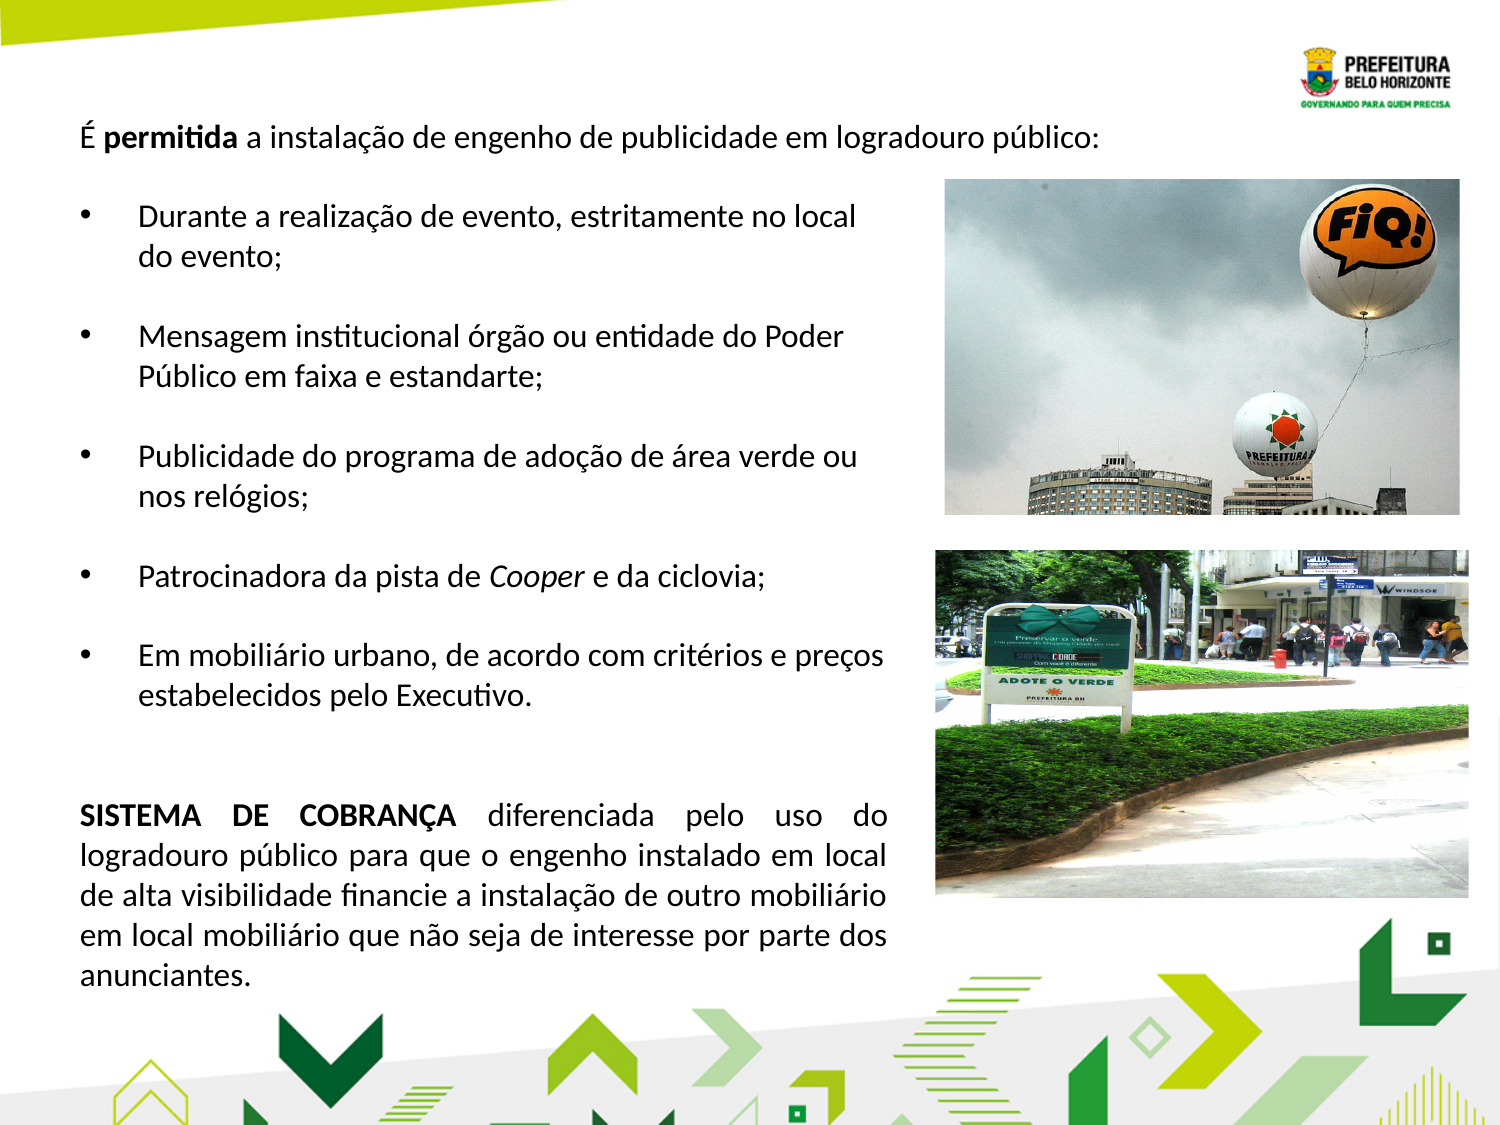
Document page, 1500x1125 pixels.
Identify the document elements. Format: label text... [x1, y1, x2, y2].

text_box É permitida a instalação de engenho de publicidade em logradouro público: [64, 107, 1436, 163]
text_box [935, 550, 1470, 898]
picture [0, 0, 1500, 1125]
text_box Durante a realização de evento, estritamente no local do evento; Mensagem institucional órgão ou entidade do Poder Público em faixa e estandarte; Publicidade do programa de adoção de área verde ou nos relógios; Patrocinadora da pista de Cooper e da ciclovia; Em mobiliário urbano, de acordo com critérios e preços estabelecidos pelo Executivo. SISTEMA DE COBRANÇA diferenciada pelo uso do logradouro público para que o engenho instalado em local de alta visibilidade financie a instalação de outro mobiliário em local mobiliário que não seja de interesse por parte dos anunciantes. [64, 186, 904, 1125]
